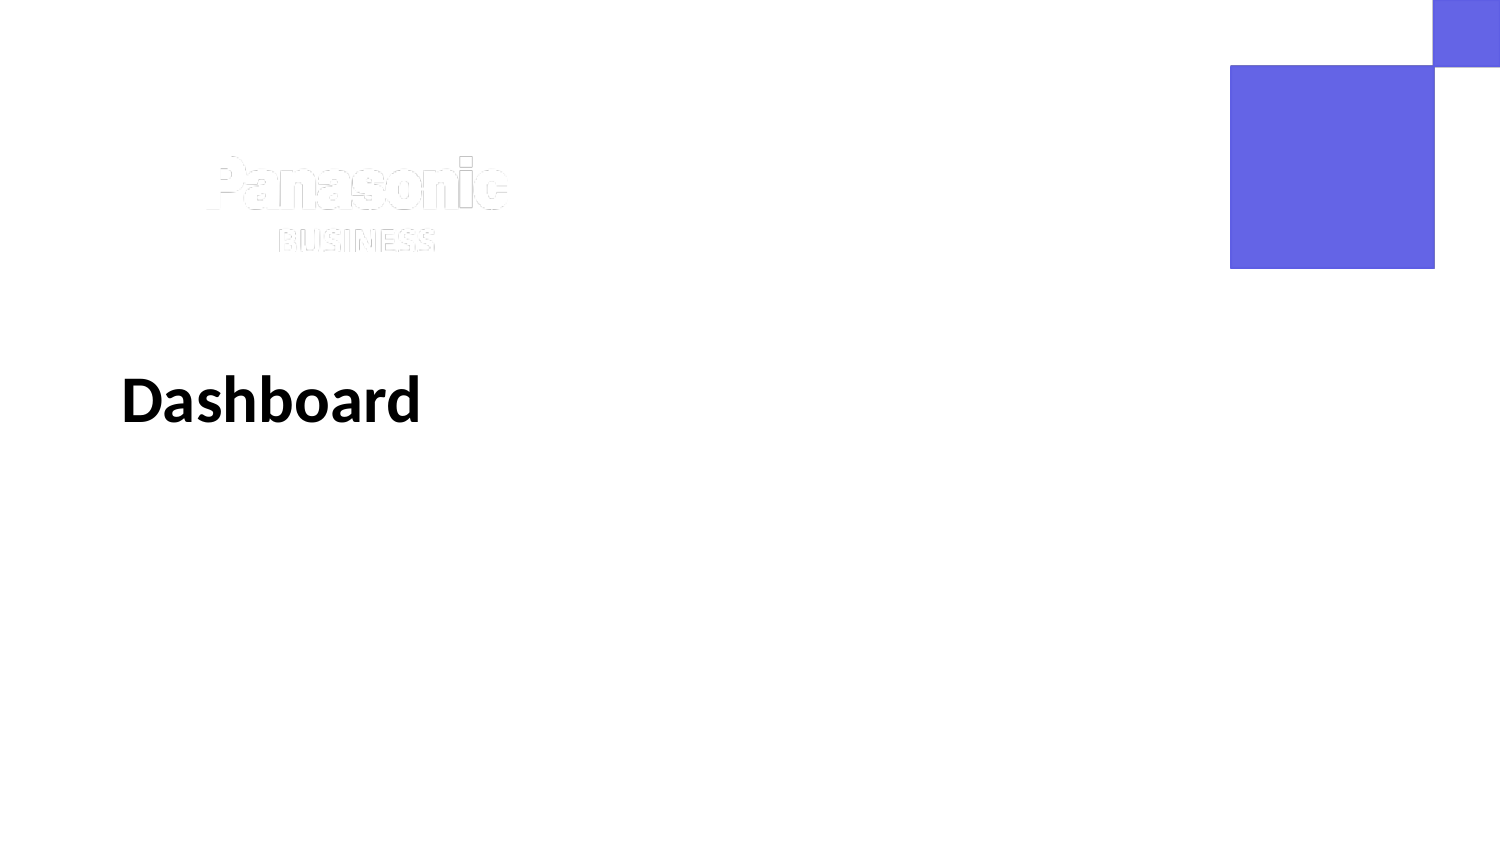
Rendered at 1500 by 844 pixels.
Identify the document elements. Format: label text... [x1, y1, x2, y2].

picture [1230, 0, 1500, 269]
text_box Dashboard [106, 348, 1253, 444]
